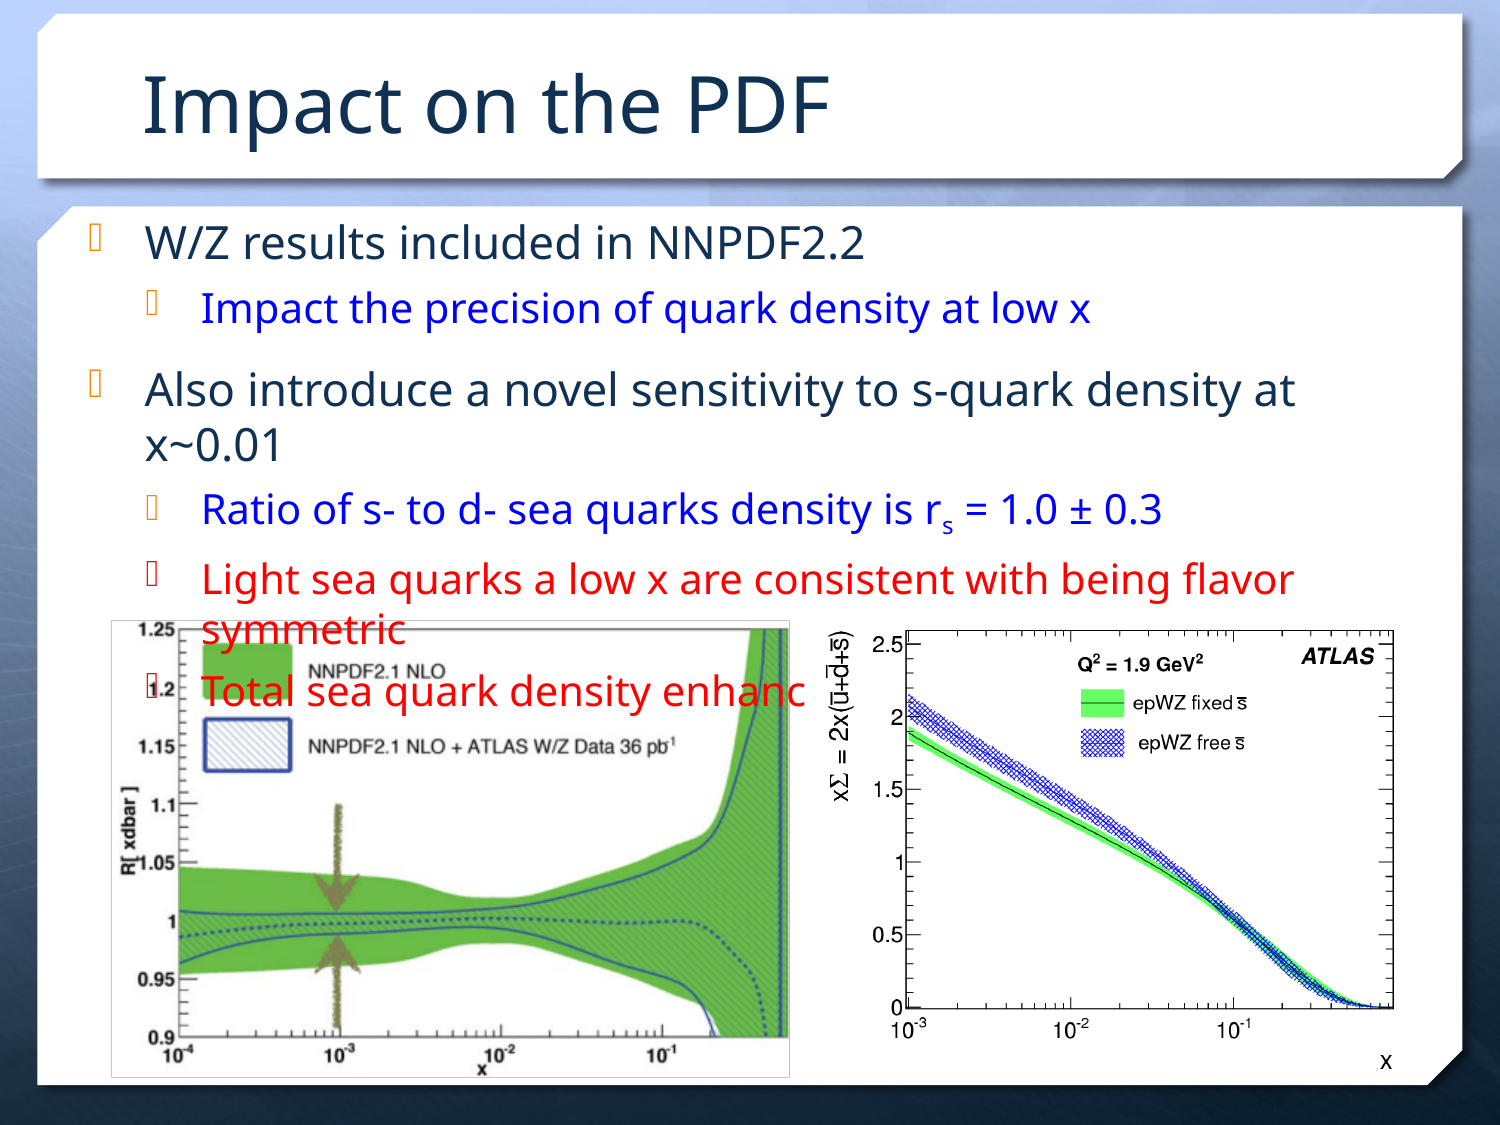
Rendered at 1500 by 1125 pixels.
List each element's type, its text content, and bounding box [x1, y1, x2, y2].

text_box W/Z results included in NNPDF2.2 Impact the precision of quark density at low x Also introduce a novel sensitivity to s-quark density at x~0.01 Ratio of s- to d- sea quarks density is rs = 1.0 ± 0.3 Light sea quarks a low x are consistent with being flavor symmetric Total sea quark density enhanced by 8% [73, 206, 1457, 978]
title Impact on the PDF [127, 32, 1372, 157]
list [104, 606, 806, 1081]
picture [807, 607, 1425, 1086]
